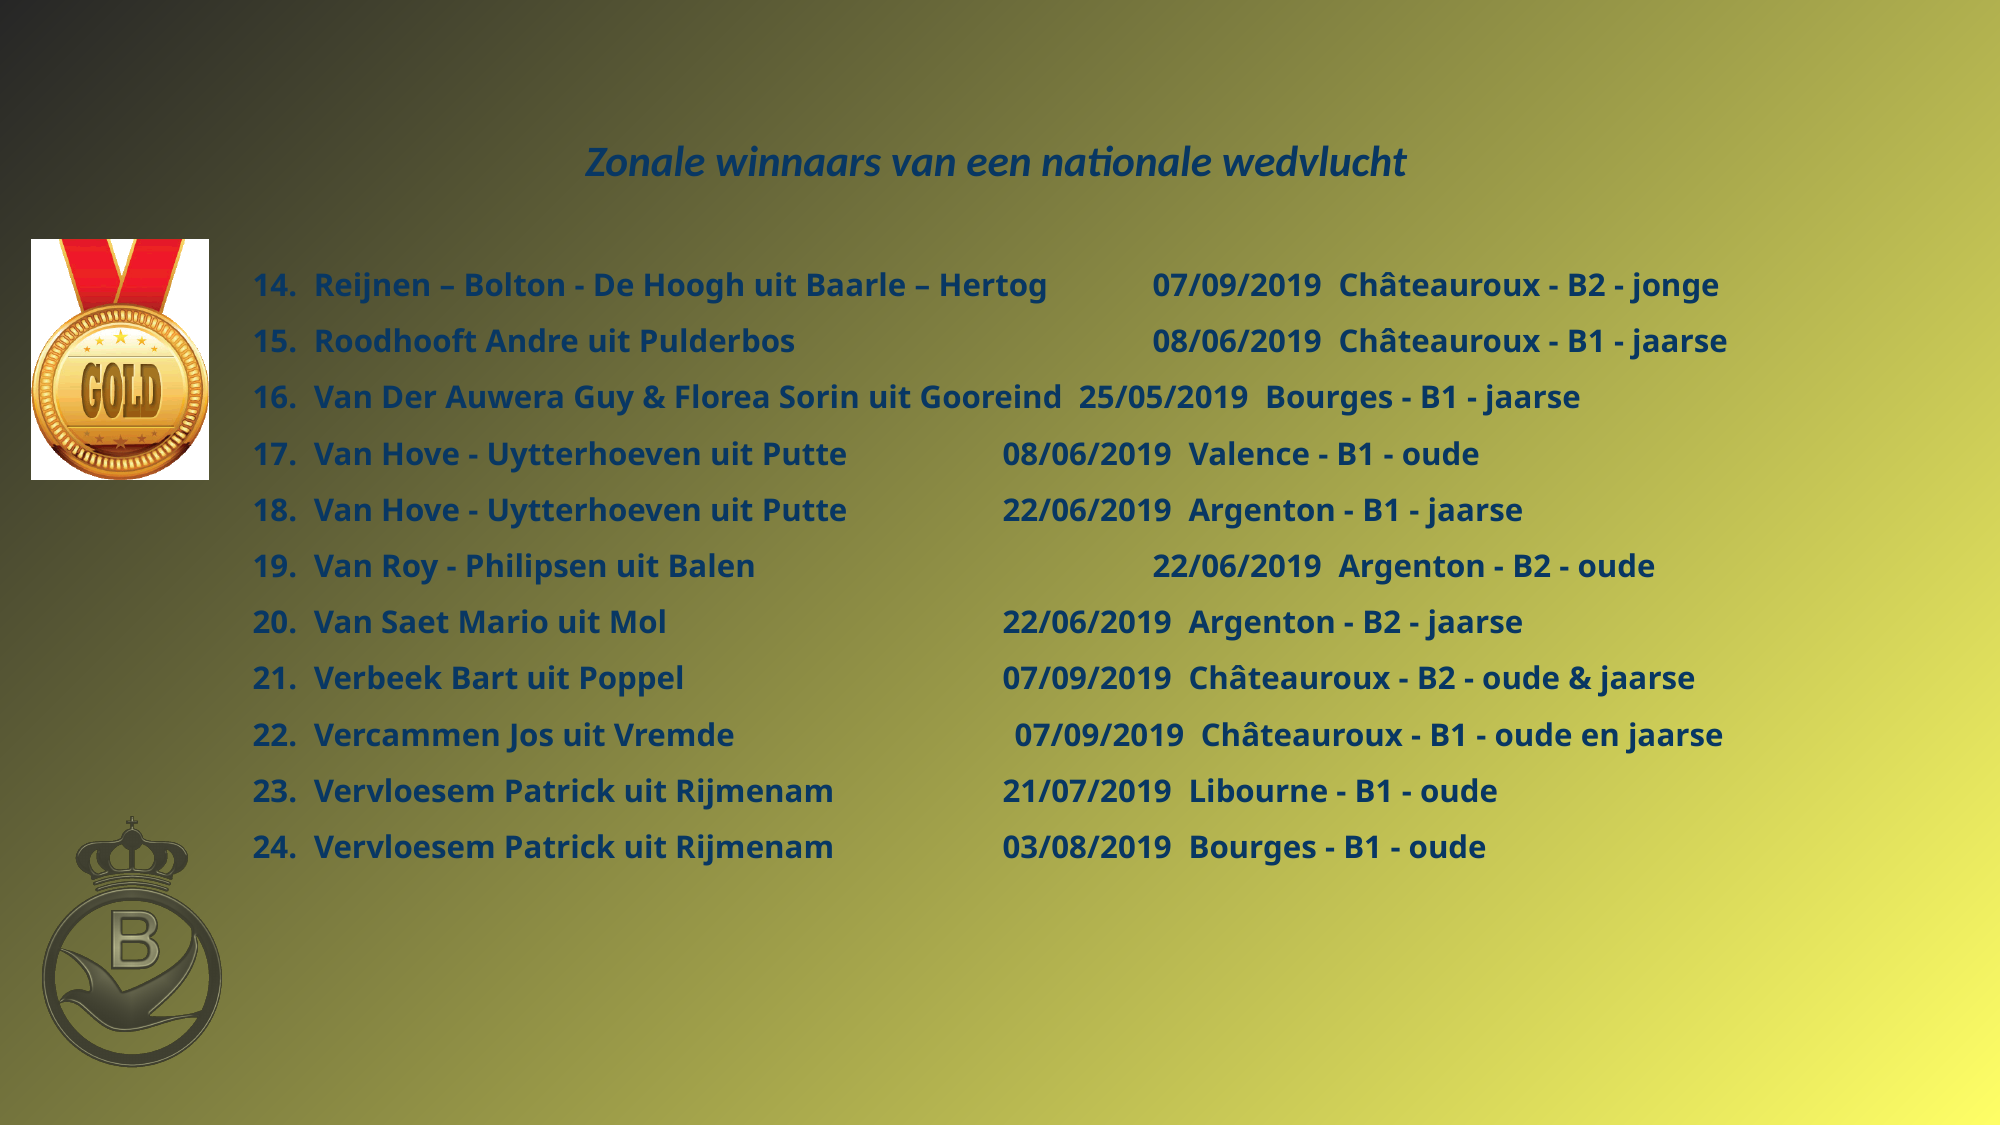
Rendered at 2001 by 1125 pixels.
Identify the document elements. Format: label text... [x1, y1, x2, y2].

text_box 14. Reijnen – Bolton - De Hoogh uit Baarle – Hertog 07/09/2019 Châteauroux - B2 - jonge 15. Roodhooft Andre uit Pulderbos 08/06/2019 Châteauroux - B1 - jaarse 16. Van Der Auwera Guy & Florea Sorin uit Gooreind 25/05/2019 Bourges - B1 - jaarse 17. Van Hove - Uytterhoeven uit Putte 08/06/2019 Valence - B1 - oude 18. Van Hove - Uytterhoeven uit Putte 22/06/2019 Argenton - B1 - jaarse 19. Van Roy - Philipsen uit Balen 22/06/2019 Argenton - B2 - oude 20. Van Saet Mario uit Mol 22/06/2019 Argenton - B2 - jaarse 21. Verbeek Bart uit Poppel 07/09/2019 Châteauroux - B2 - oude & jaarse 22. Vercammen Jos uit Vremde 07/09/2019 Châteauroux - B1 - oude en jaarse 23. Vervloesem Patrick uit Rijmenam 21/07/2019 Libourne - B1 - oude 24. Vervloesem Patrick uit Rijmenam 03/08/2019 Bourges - B1 - oude [237, 239, 1995, 925]
text_box Zonale winnaars van een nationale wedvlucht [0, 124, 1993, 201]
picture [31, 239, 209, 481]
picture [26, 810, 236, 1086]
